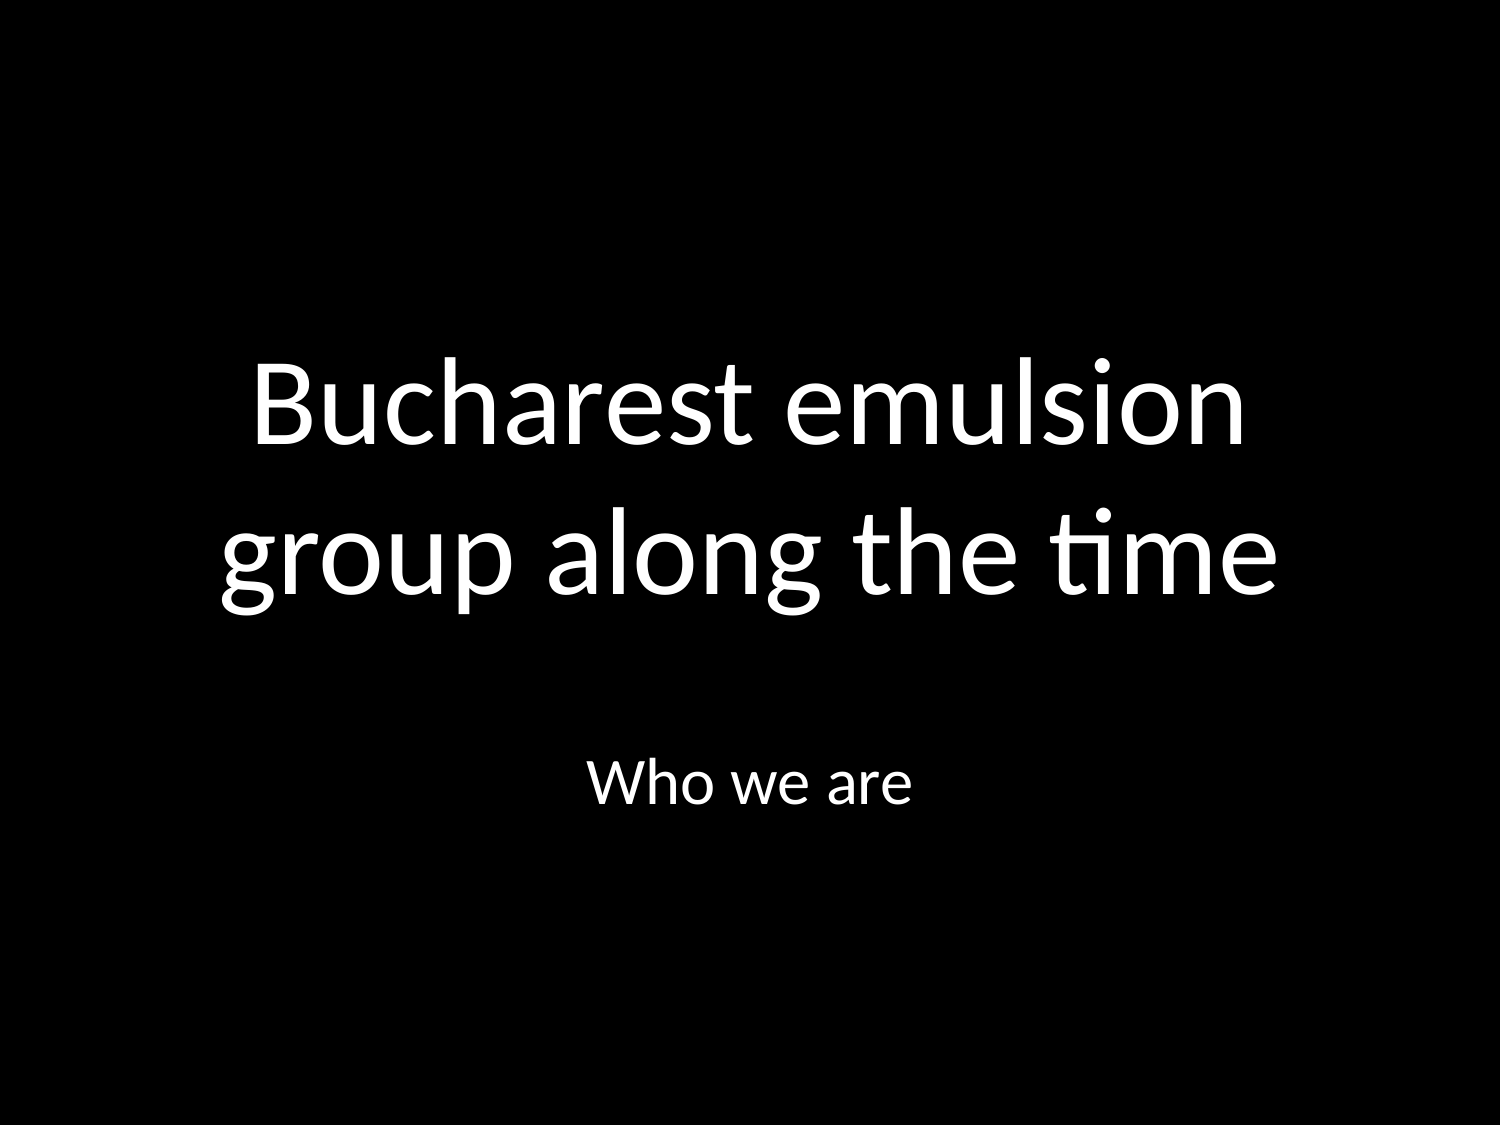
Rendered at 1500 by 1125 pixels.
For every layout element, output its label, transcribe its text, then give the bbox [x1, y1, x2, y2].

title Bucharest emulsion group along the time [112, 349, 1388, 591]
subtitle Who we are [225, 637, 1275, 925]
